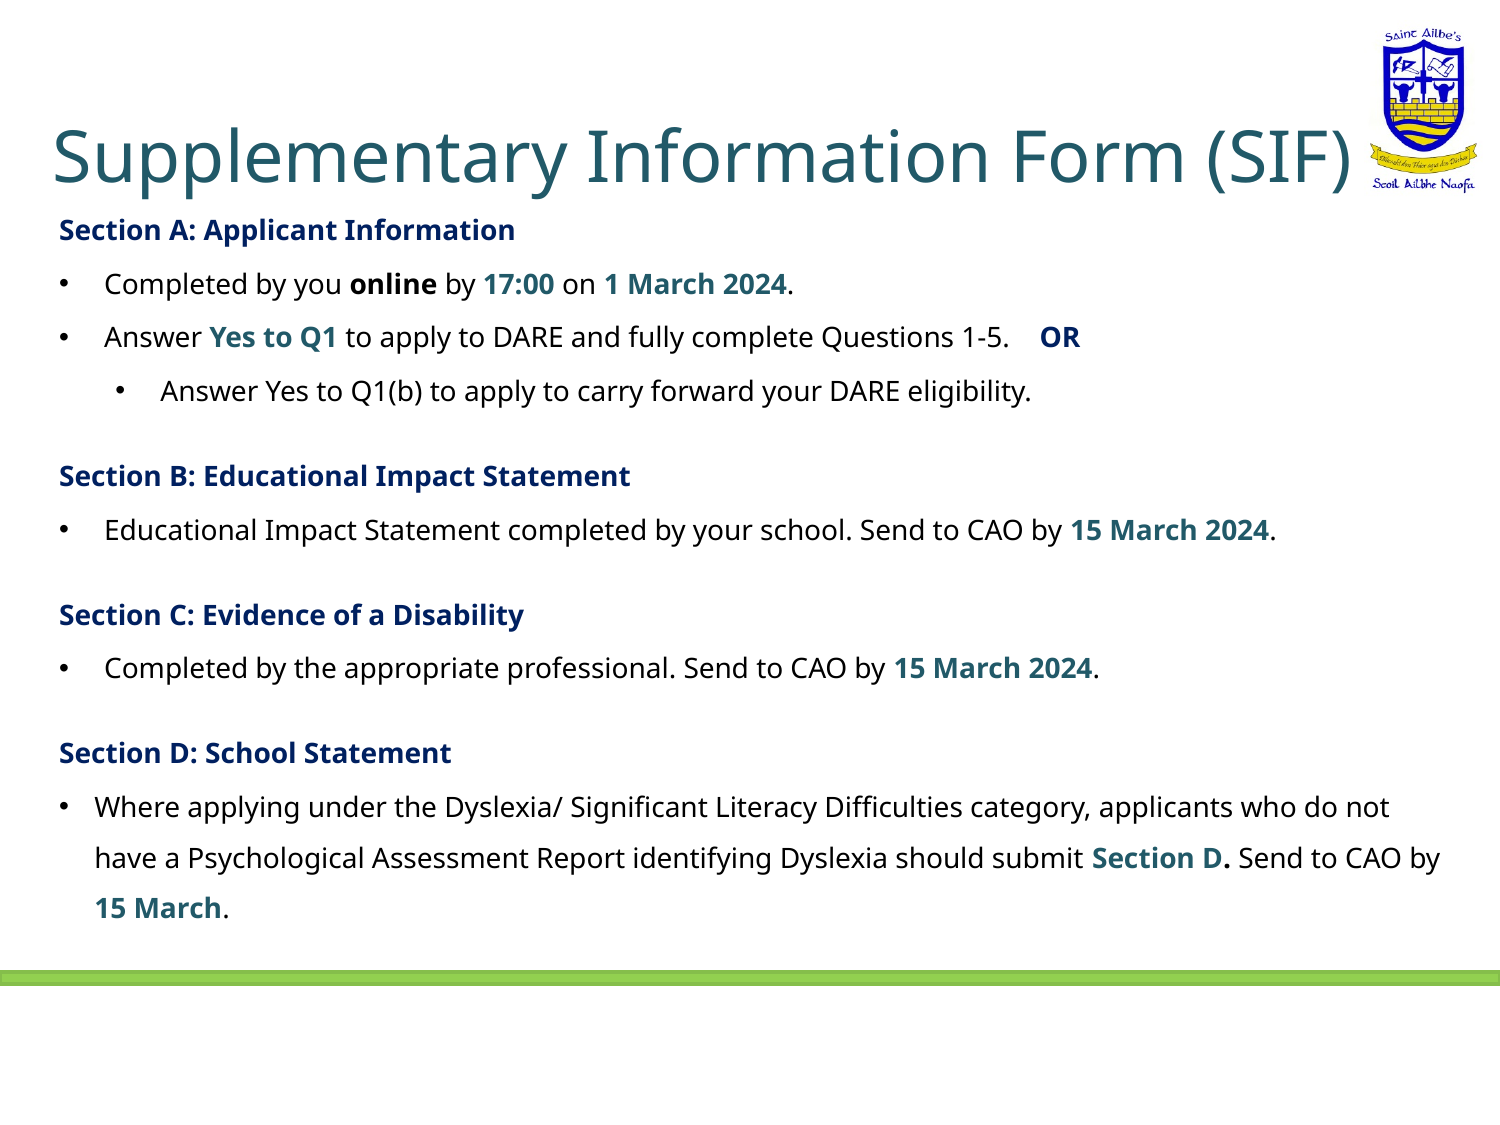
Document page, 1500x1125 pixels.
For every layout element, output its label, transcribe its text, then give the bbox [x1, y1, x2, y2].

picture [1364, 20, 1483, 198]
text_box Supplementary Information Form (SIF) [38, 60, 1369, 205]
text_box [0, 970, 1500, 986]
text_box Section A: Applicant Information Completed by you online by 17:00 on 1 March 2024. Answer Yes to Q1 to apply to DARE and fully complete Questions 1-5. OR Answer Yes to Q1(b) to apply to carry forward your DARE eligibility. Section B: Educational Impact Statement Educational Impact Statement completed by your school. Send to CAO by 15 March 2024. Section C: Evidence of a Disability Completed by the appropriate professional. Send to CAO by 15 March 2024. Section D: School Statement Where applying under the Dyslexia/ Significant Literacy Difficulties category, applicants who do not have a Psychological Assessment Report identifying Dyslexia should submit Section D. Send to CAO by 15 March. [44, 188, 1456, 932]
